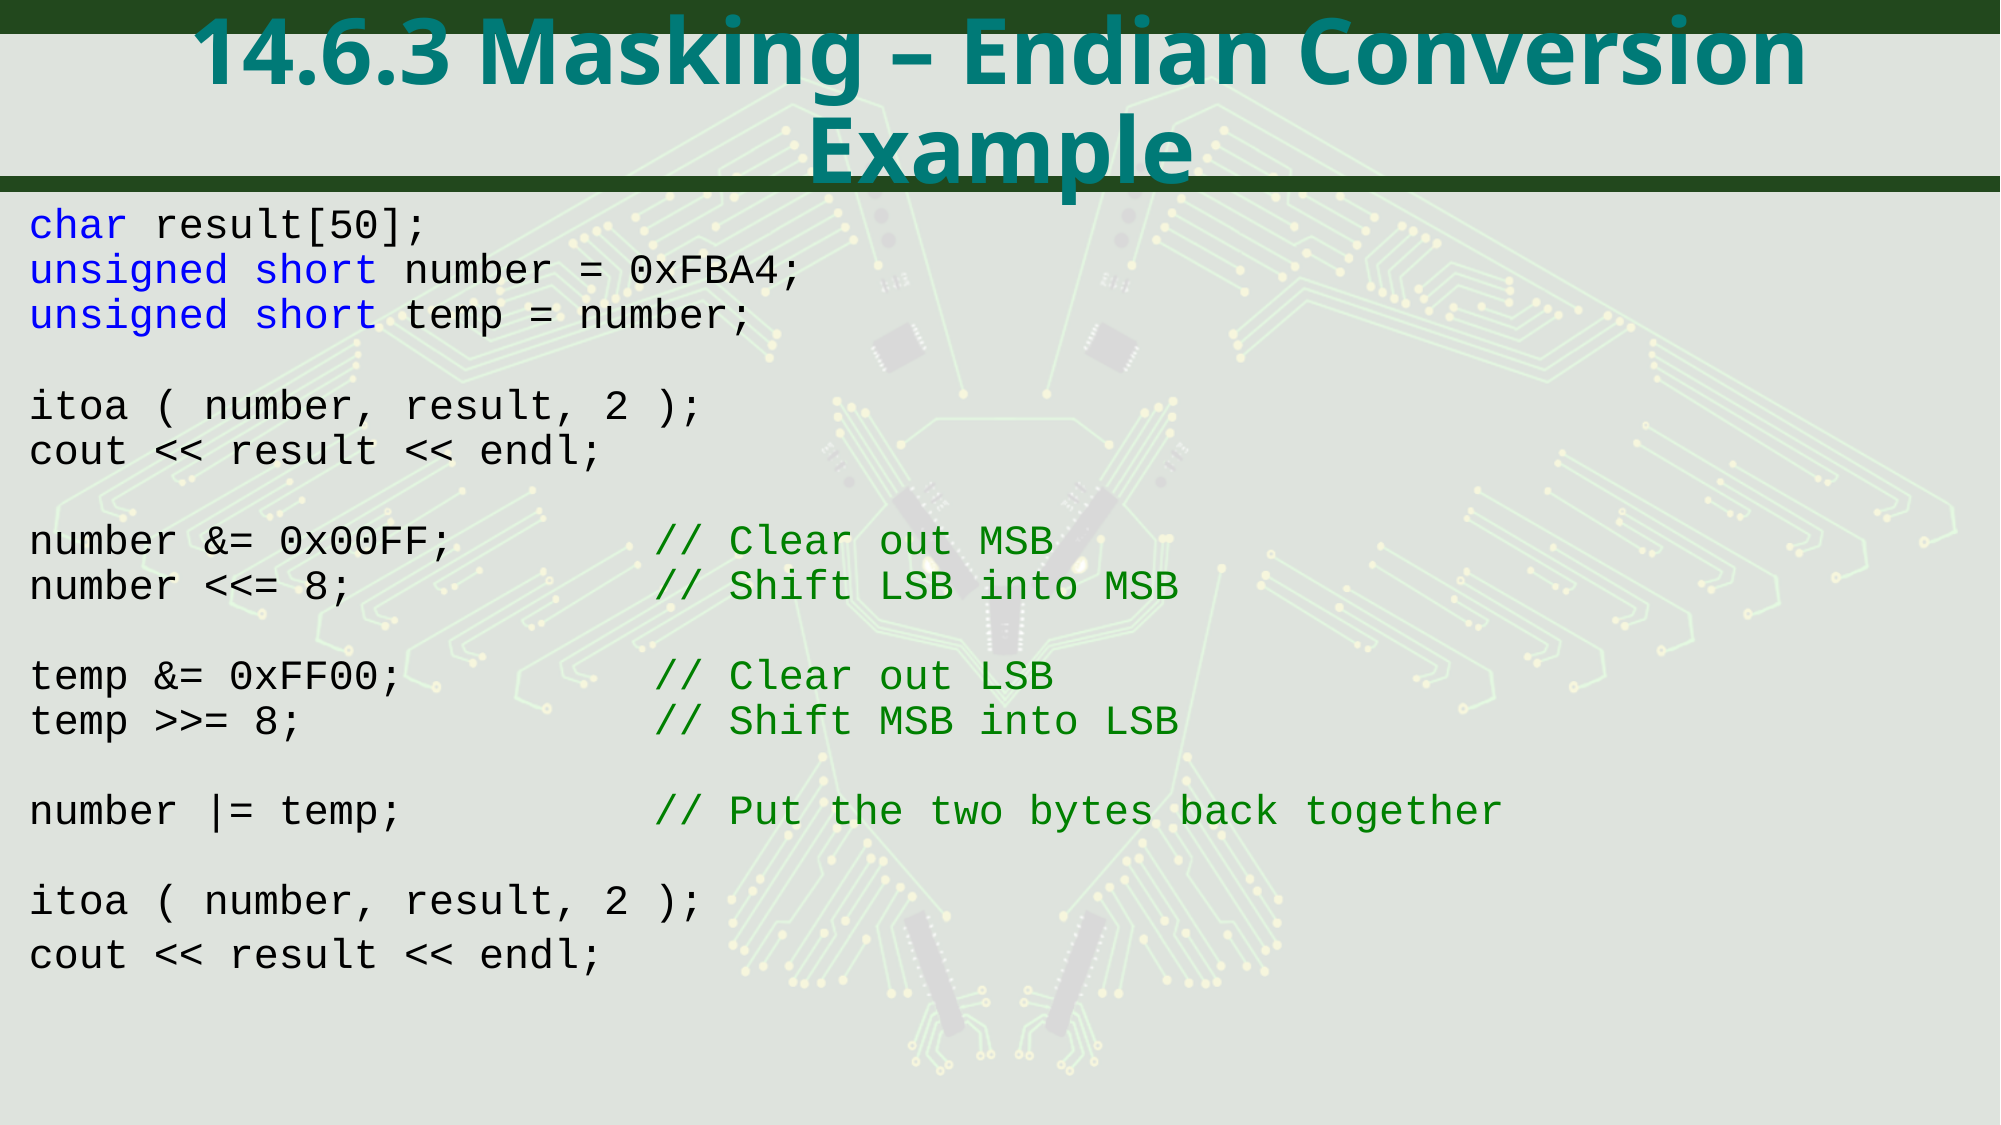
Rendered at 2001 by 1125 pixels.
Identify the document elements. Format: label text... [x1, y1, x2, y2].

list char result[50]; unsigned short number = 0xFBA4; unsigned short temp = number; itoa ( number, result, 2 ); cout << result << endl; number &= 0x00FF; // Clear out MSB number <<= 8; // Shift LSB into MSB temp &= 0xFF00; // Clear out LSB temp >>= 8; // Shift MSB into LSB number |= temp; // Put the two bytes back together itoa ( number, result, 2 ); cout << result << endl; [13, 195, 1989, 1014]
title 14.6.3 Masking – Endian Conversion Example [13, 36, 1989, 173]
